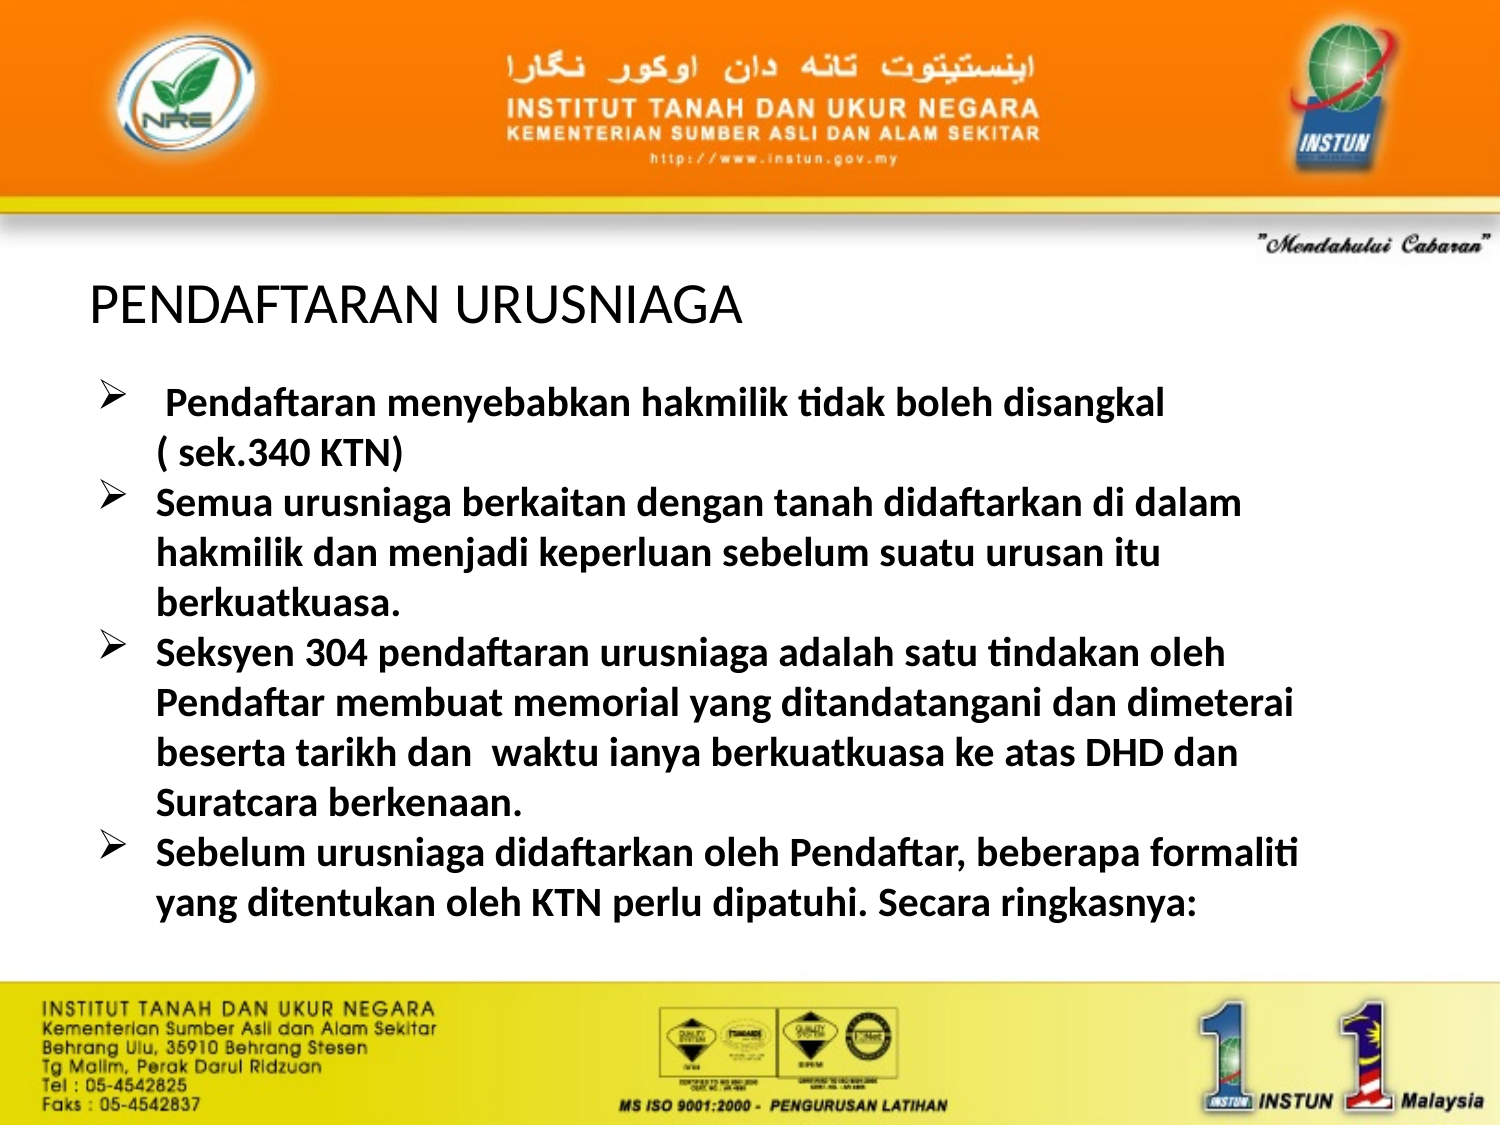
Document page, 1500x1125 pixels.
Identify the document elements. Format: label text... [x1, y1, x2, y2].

picture [0, 0, 1500, 1125]
text_box Pendaftaran menyebabkan hakmilik tidak boleh disangkal ( sek.340 KTN) Semua urusniaga berkaitan dengan tanah didaftarkan di dalam hakmilik dan menjadi keperluan sebelum suatu urusan itu berkuatkuasa. Seksyen 304 pendaftaran urusniaga adalah satu tindakan oleh Pendaftar membuat memorial yang ditandatangani dan dimeterai beserta tarikh dan waktu ianya berkuatkuasa ke atas DHD dan Suratcara berkenaan. Sebelum urusniaga didaftarkan oleh Pendaftar, beberapa formaliti yang ditentukan oleh KTN perlu dipatuhi. Secara ringkasnya: [82, 366, 1383, 932]
text_box PENDAFTARAN URUSNIAGA [74, 257, 759, 343]
